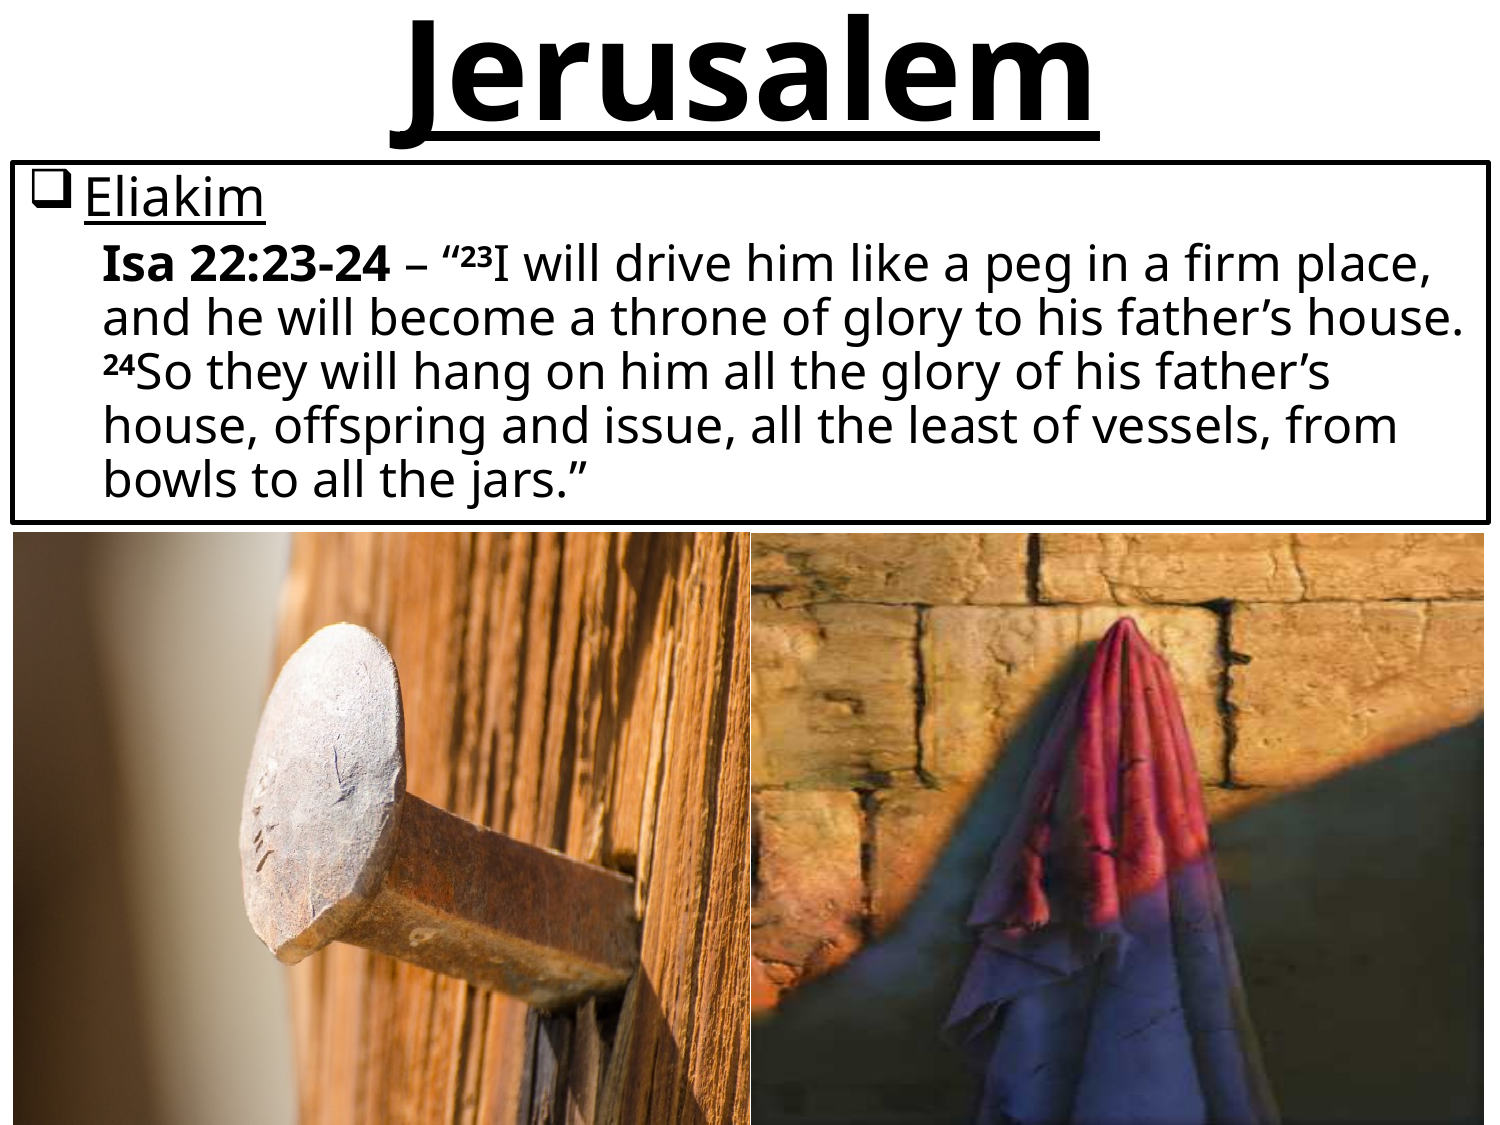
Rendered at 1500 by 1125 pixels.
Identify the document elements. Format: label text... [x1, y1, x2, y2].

picture [13, 532, 750, 1125]
text_box Eliakim Isa 22:23-24 – “23I will drive him like a peg in a firm place, and he will become a throne of glory to his father’s house. 24So they will hang on him all the glory of his father’s house, offspring and issue, all the least of vessels, from bowls to all the jars.” [12, 162, 1489, 523]
picture [751, 533, 1484, 1125]
text_box Jerusalem [0, 0, 1500, 158]
